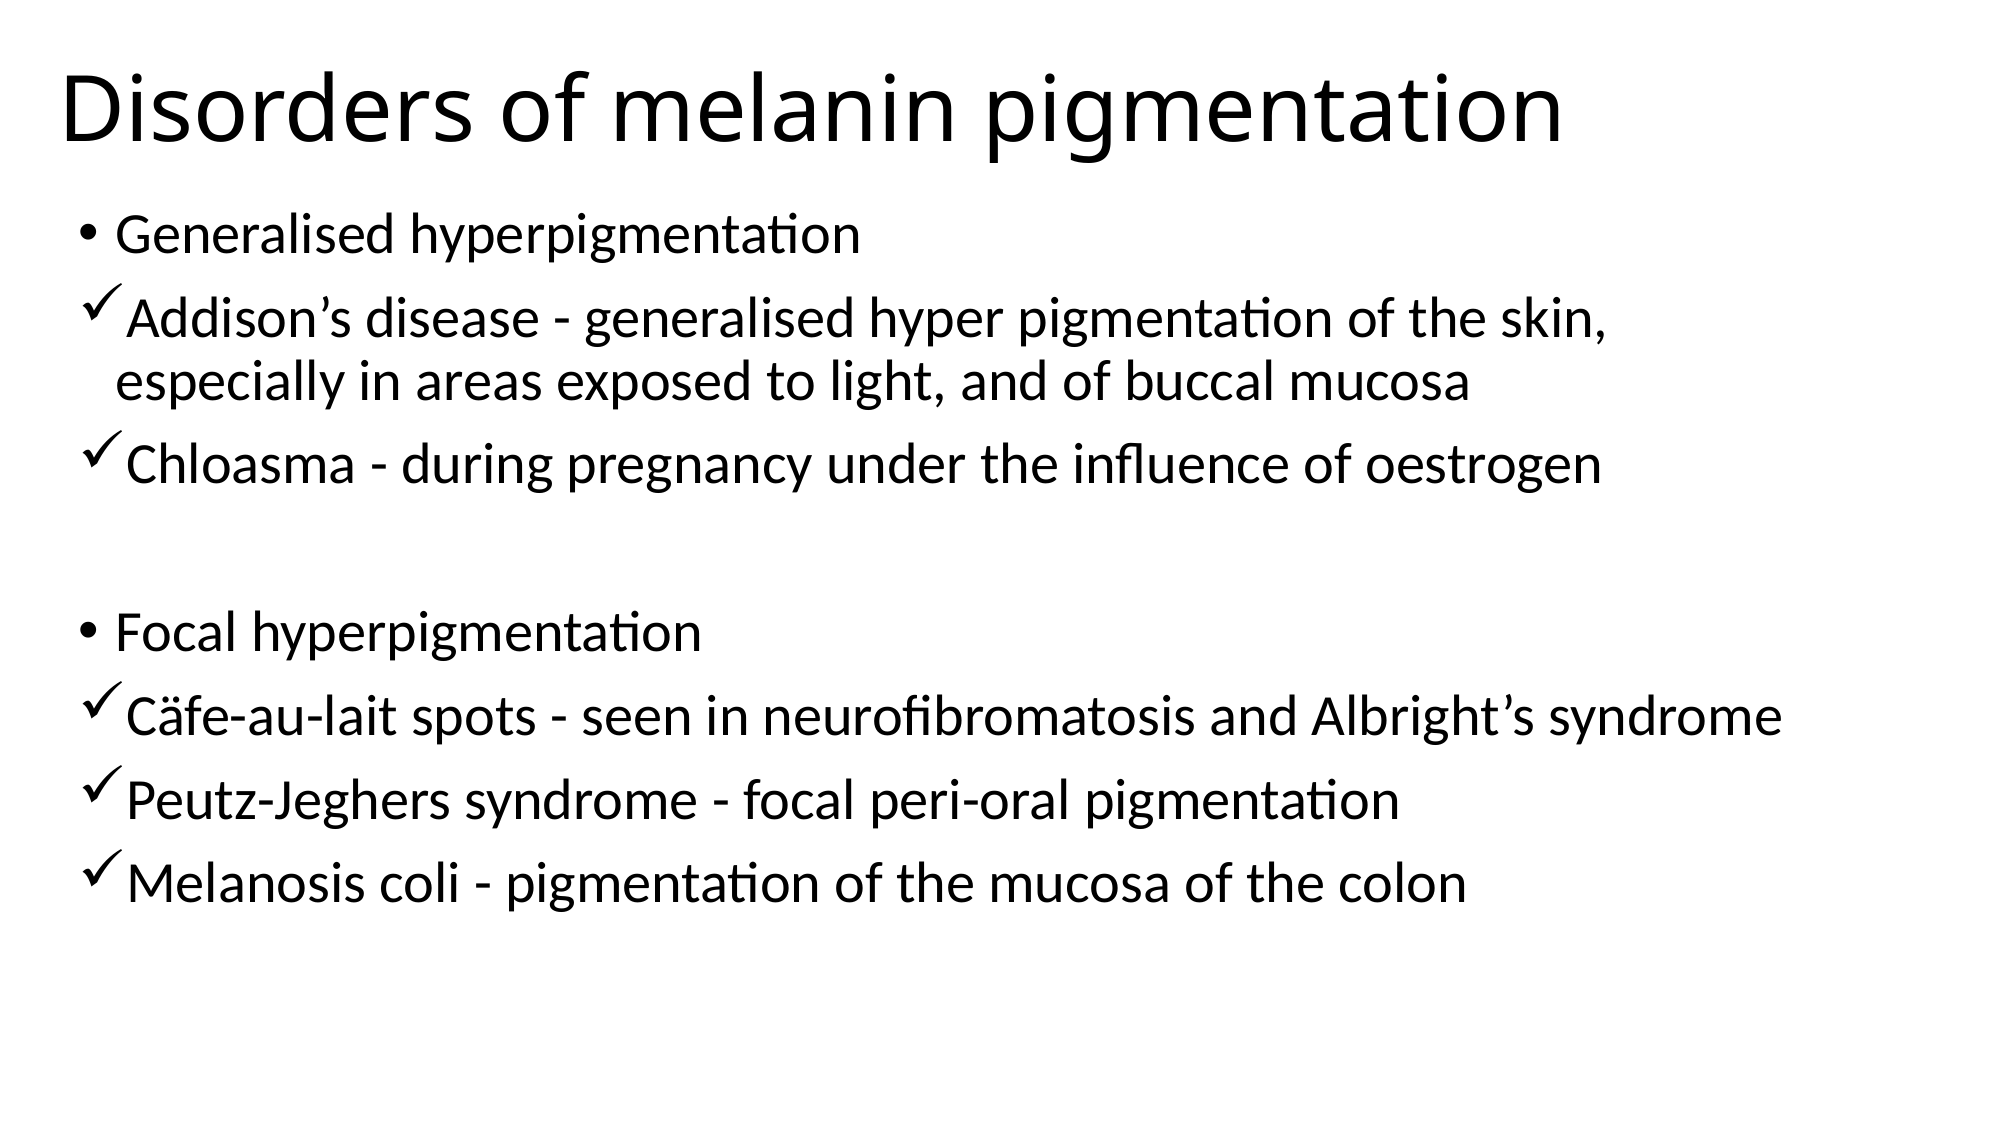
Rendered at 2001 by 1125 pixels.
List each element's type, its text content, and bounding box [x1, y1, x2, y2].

title Disorders of melanin pigmentation [43, 3, 1769, 221]
list Generalised hyperpigmentation Addison’s disease - generalised hyper pigmentation of the skin, especially in areas exposed to light, and of buccal mucosa Chloasma - during pregnancy under the influence of oestrogen Focal hyperpigmentation Cäfe-au-lait spots - seen in neurofibromatosis and Albright’s syndrome Peutz-Jeghers syndrome - focal peri-oral pigmentation Melanosis coli - pigmentation of the mucosa of the colon [63, 195, 1863, 1014]
